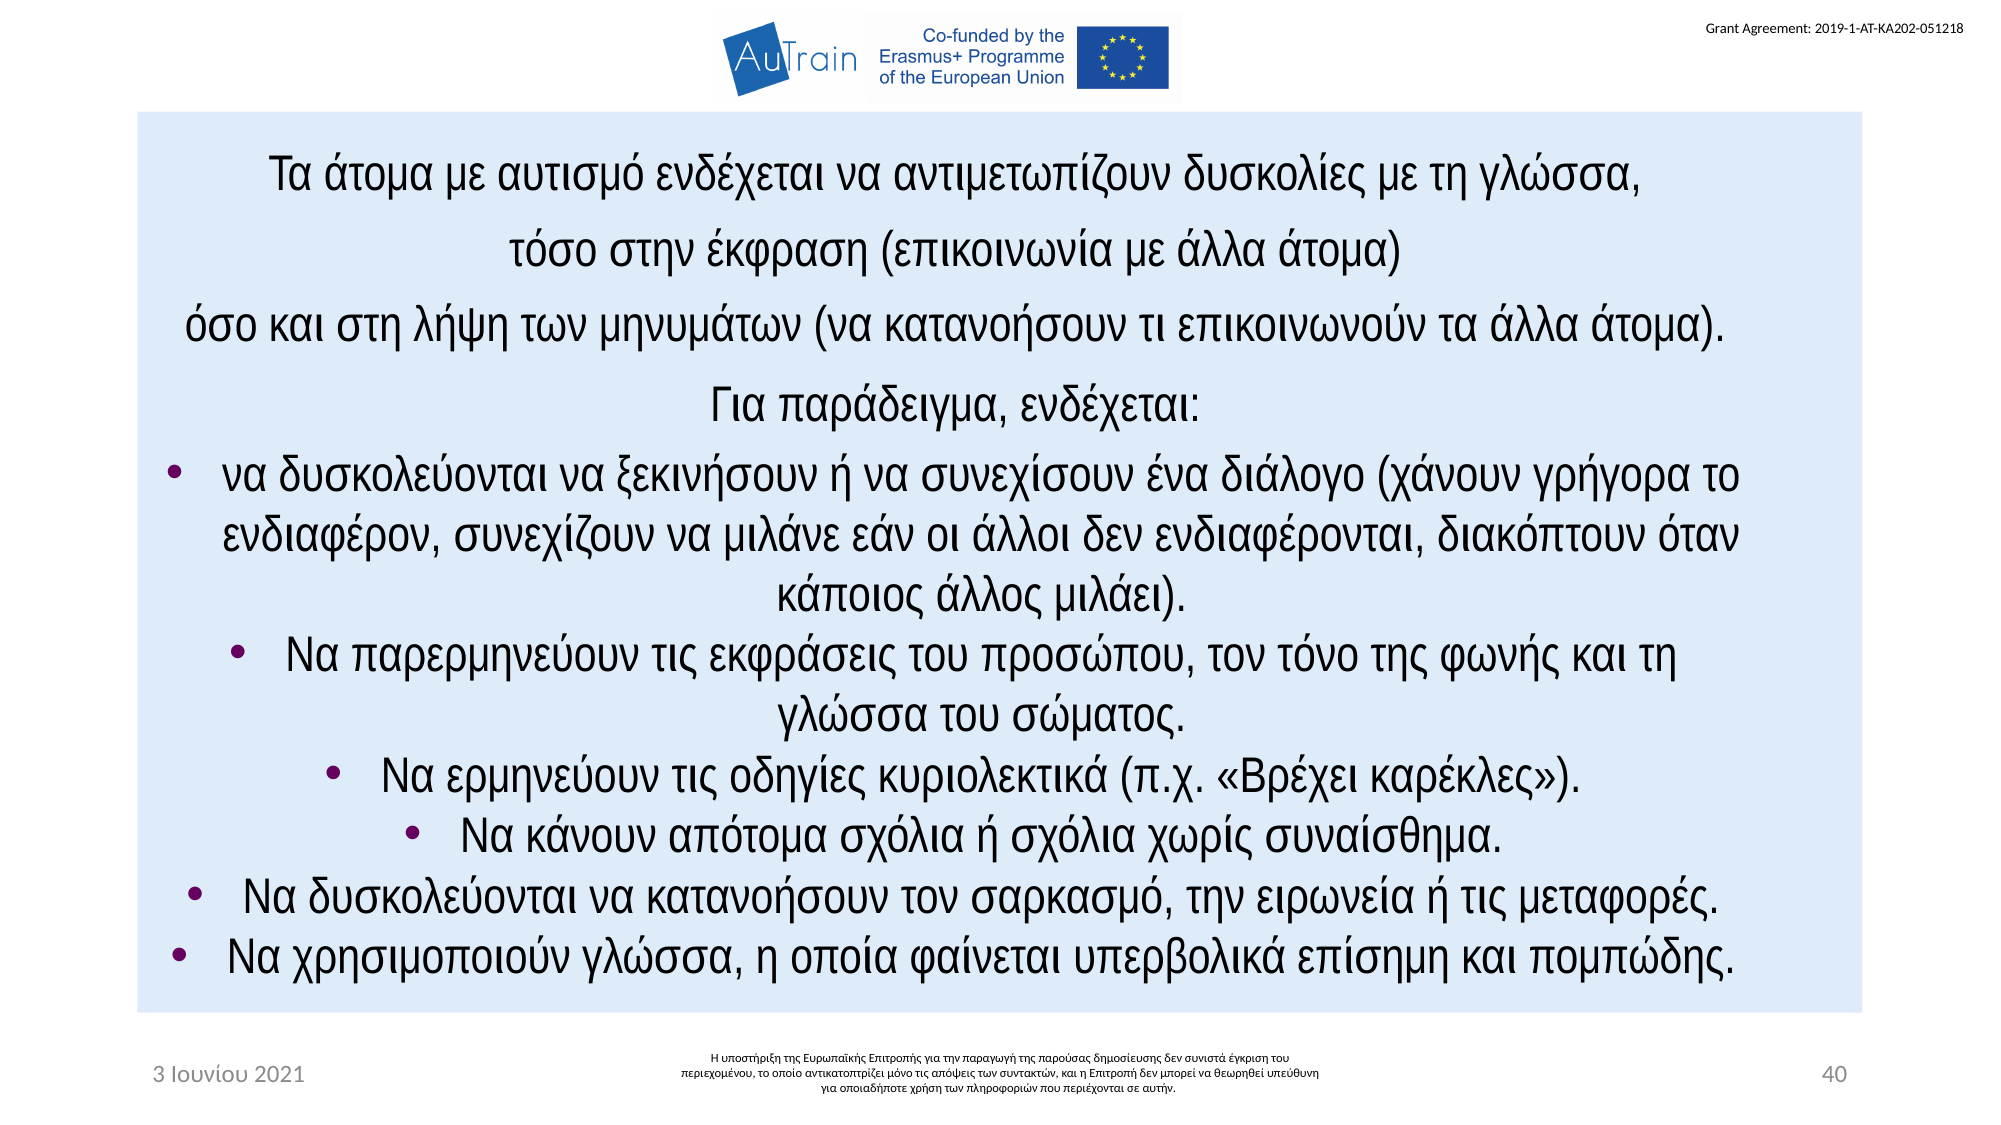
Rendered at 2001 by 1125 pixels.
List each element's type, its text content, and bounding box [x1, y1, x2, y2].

slide_number 3 Ιουνίου 2021 [137, 1042, 588, 1103]
slide_number 40 [1412, 1042, 1863, 1103]
text_box Τα άτομα με αυτισμό ενδέχεται να αντιμετωπίζουν δυσκολίες με τη γλώσσα, τόσο στην έκφραση (επικοινωνία με άλλα άτομα) όσο και στη λήψη των μηνυμάτων (να κατανοήσουν τι επικοινωνούν τα άλλα άτομα). Για παράδειγμα, ενδέχεται: να δυσκολεύονται να ξεκινήσουν ή να συνεχίσουν ένα διάλογο (χάνουν γρήγορα το ενδιαφέρον, συνεχίζουν να μιλάνε εάν οι άλλοι δεν ενδιαφέρονται, διακόπτουν όταν κάποιος άλλος μιλάει). Να παρερμηνεύουν τις εκφράσεις του προσώπου, τον τόνο της φωνής και τη γλώσσα του σώματος. Να ερμηνεύουν τις οδηγίες κυριολεκτικά (π.χ. «Βρέχει καρέκλες»). Να κάνουν απότομα σχόλια ή σχόλια χωρίς συναίσθημα. Να δυσκολεύονται να κατανοήσουν τον σαρκασμό, την ειρωνεία ή τις μεταφορές. Να χρησιμοποιούν γλώσσα, η οποία φαίνεται υπερβολικά επίσημη και πομπώδης. [137, 111, 1863, 1013]
footer Η υποστήριξη της Ευρωπαϊκής Επιτροπής για την παραγωγή της παρούσας δημοσίευσης δεν συνιστά έγκριση του περιεχομένου, το οποίο αντικατοπτρίζει μόνο τις απόψεις των συντακτών, και η Επιτροπή δεν μπορεί να θεωρηθεί υπεύθυνη για οποιαδήποτε χρήση των πληροφοριών που περιέχονται σε αυτήν. [662, 1042, 1338, 1103]
picture [715, 11, 1183, 104]
